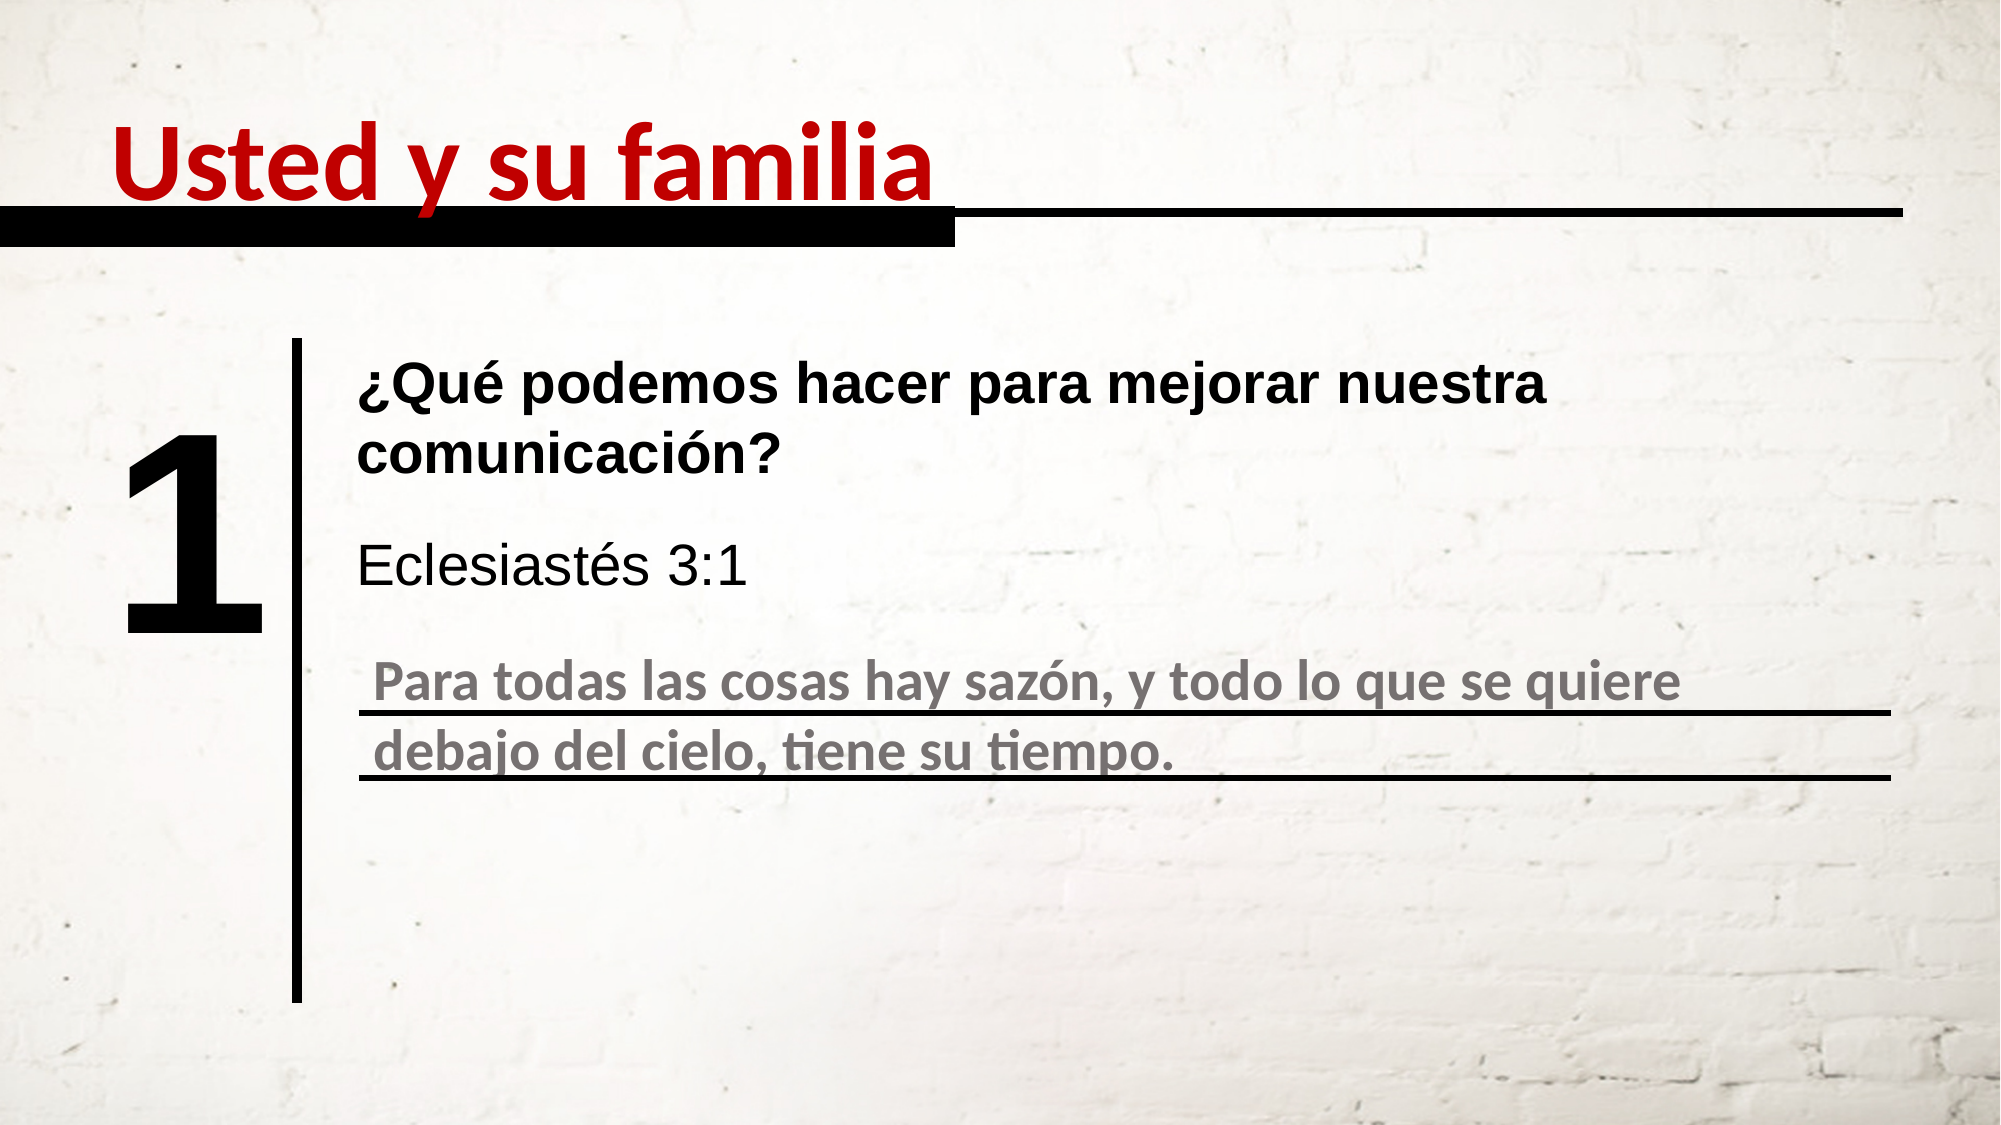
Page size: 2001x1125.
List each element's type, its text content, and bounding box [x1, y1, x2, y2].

text_box Para todas las cosas hay sazón, y todo lo que se quiere debajo del cielo, tiene su tiempo. [358, 713, 1868, 775]
text_box Eclesiastés 3:1 [341, 520, 777, 605]
picture [0, 0, 2001, 1125]
text_box Usted y su familia [96, 80, 1160, 231]
text_box [0, 206, 955, 247]
text_box ¿Qué podemos hacer para mejorar nuestra comunicación? [341, 338, 1833, 493]
text_box Para todas las cosas hay sazón, y todo lo que se quiere debajo del cielo, tiene su tiempo. [358, 779, 1868, 790]
text_box 1 [96, 338, 292, 698]
text_box Para todas las cosas hay sazón, y todo lo que se quiere debajo del cielo, tiene su tiempo. [358, 634, 1868, 710]
